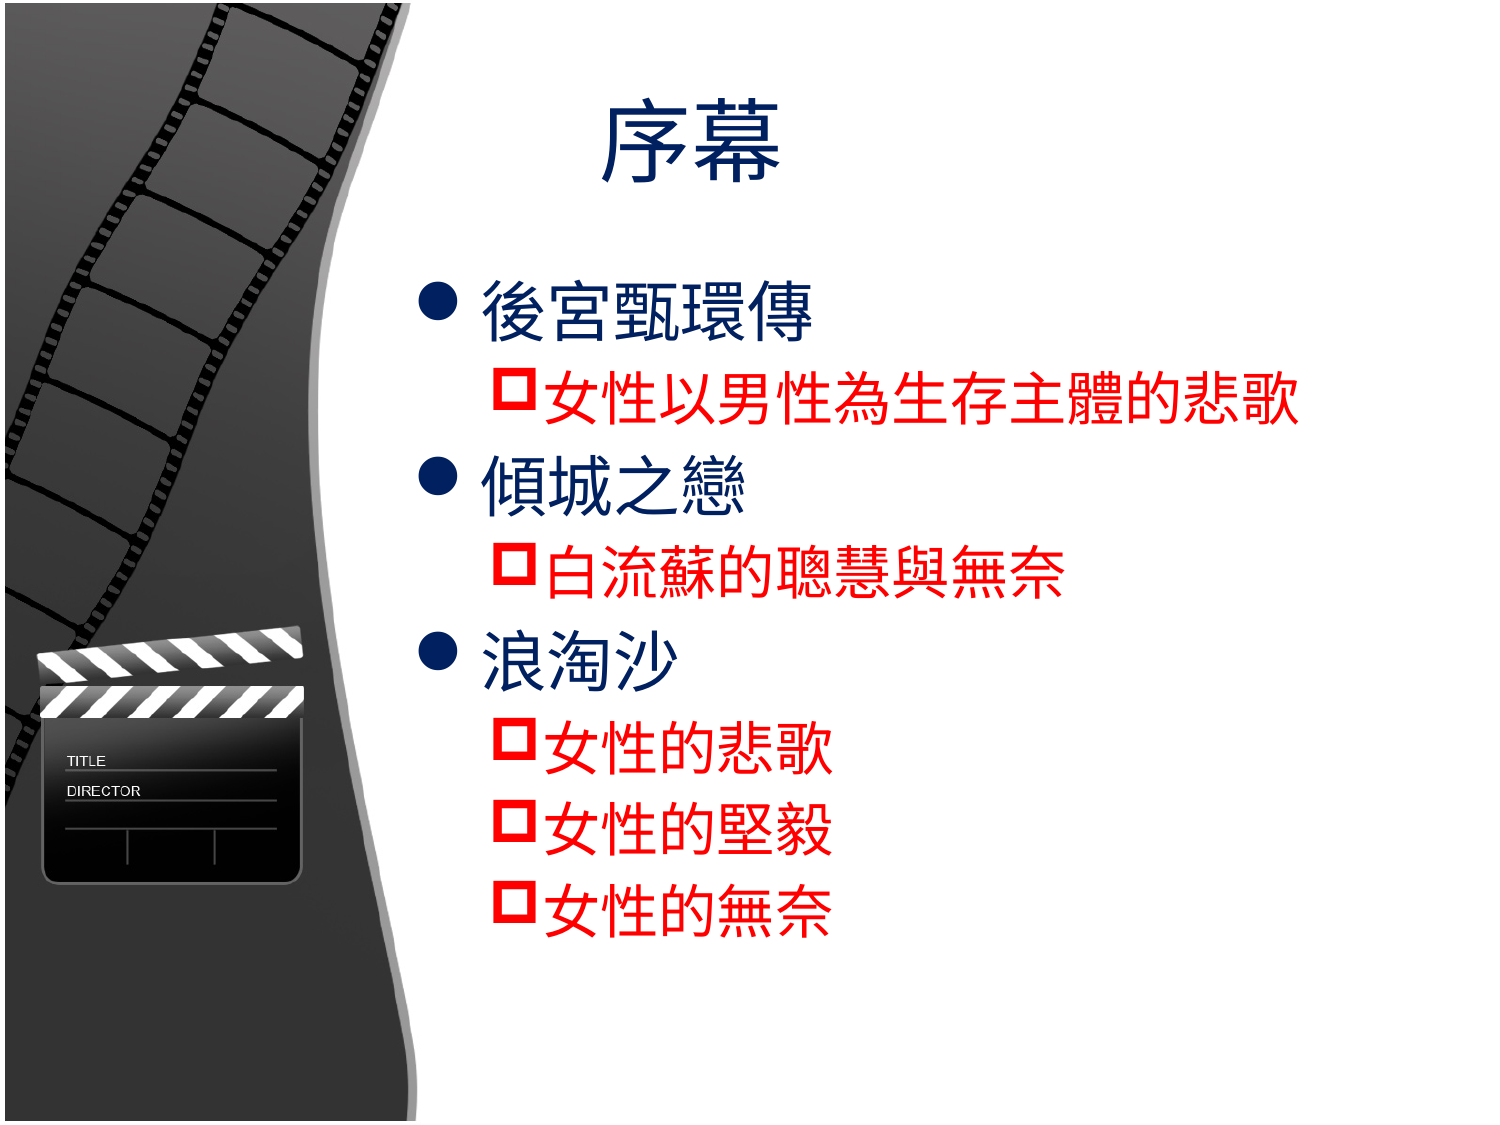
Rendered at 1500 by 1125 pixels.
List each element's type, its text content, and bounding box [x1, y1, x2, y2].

list 後宮甄環傳 女性以男性為生存主體的悲歌 傾城之戀 白流蘇的聰慧與無奈 浪淘沙 女性的悲歌 女性的堅毅 女性的無奈 [398, 262, 1425, 1005]
title 序幕 [398, 45, 1425, 233]
picture [0, 0, 1500, 1125]
